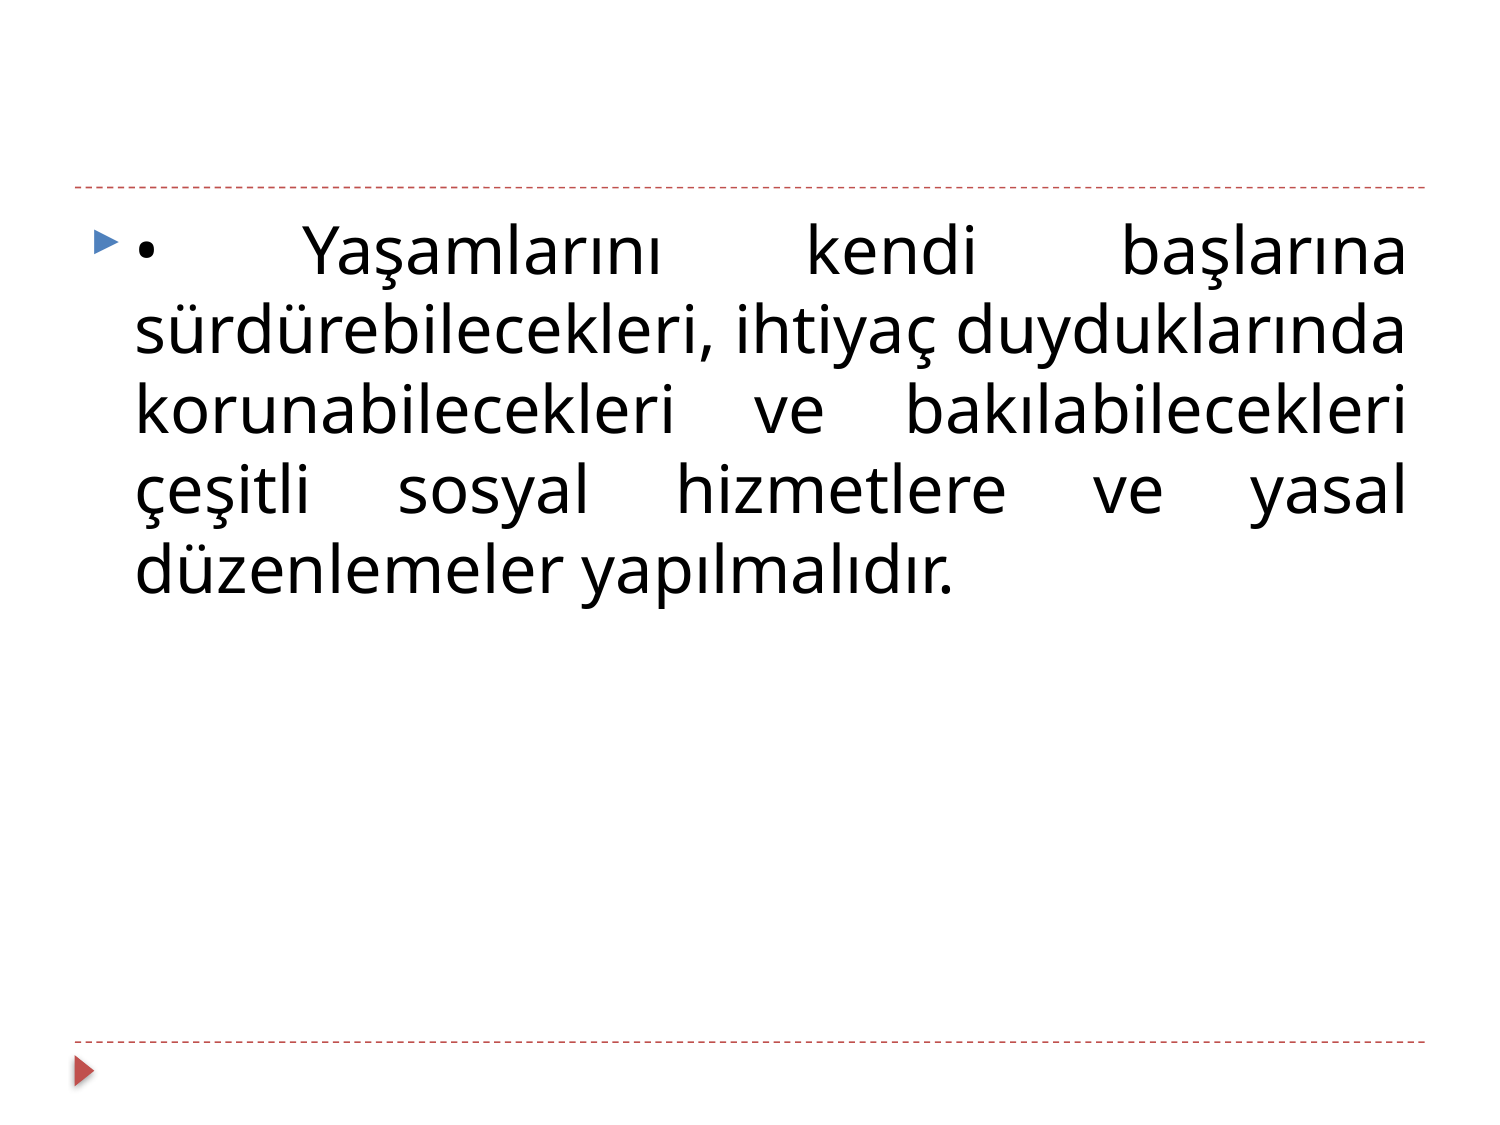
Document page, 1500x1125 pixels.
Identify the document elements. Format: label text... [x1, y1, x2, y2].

list • Yaşamlarını kendi başlarına sürdürebilecekleri, ihtiyaç duyduklarında korunabilecekleri ve bakılabilecekleri çeşitli sosyal hizmetlere ve yasal düzenlemeler yapılmalıdır. [75, 200, 1425, 1010]
